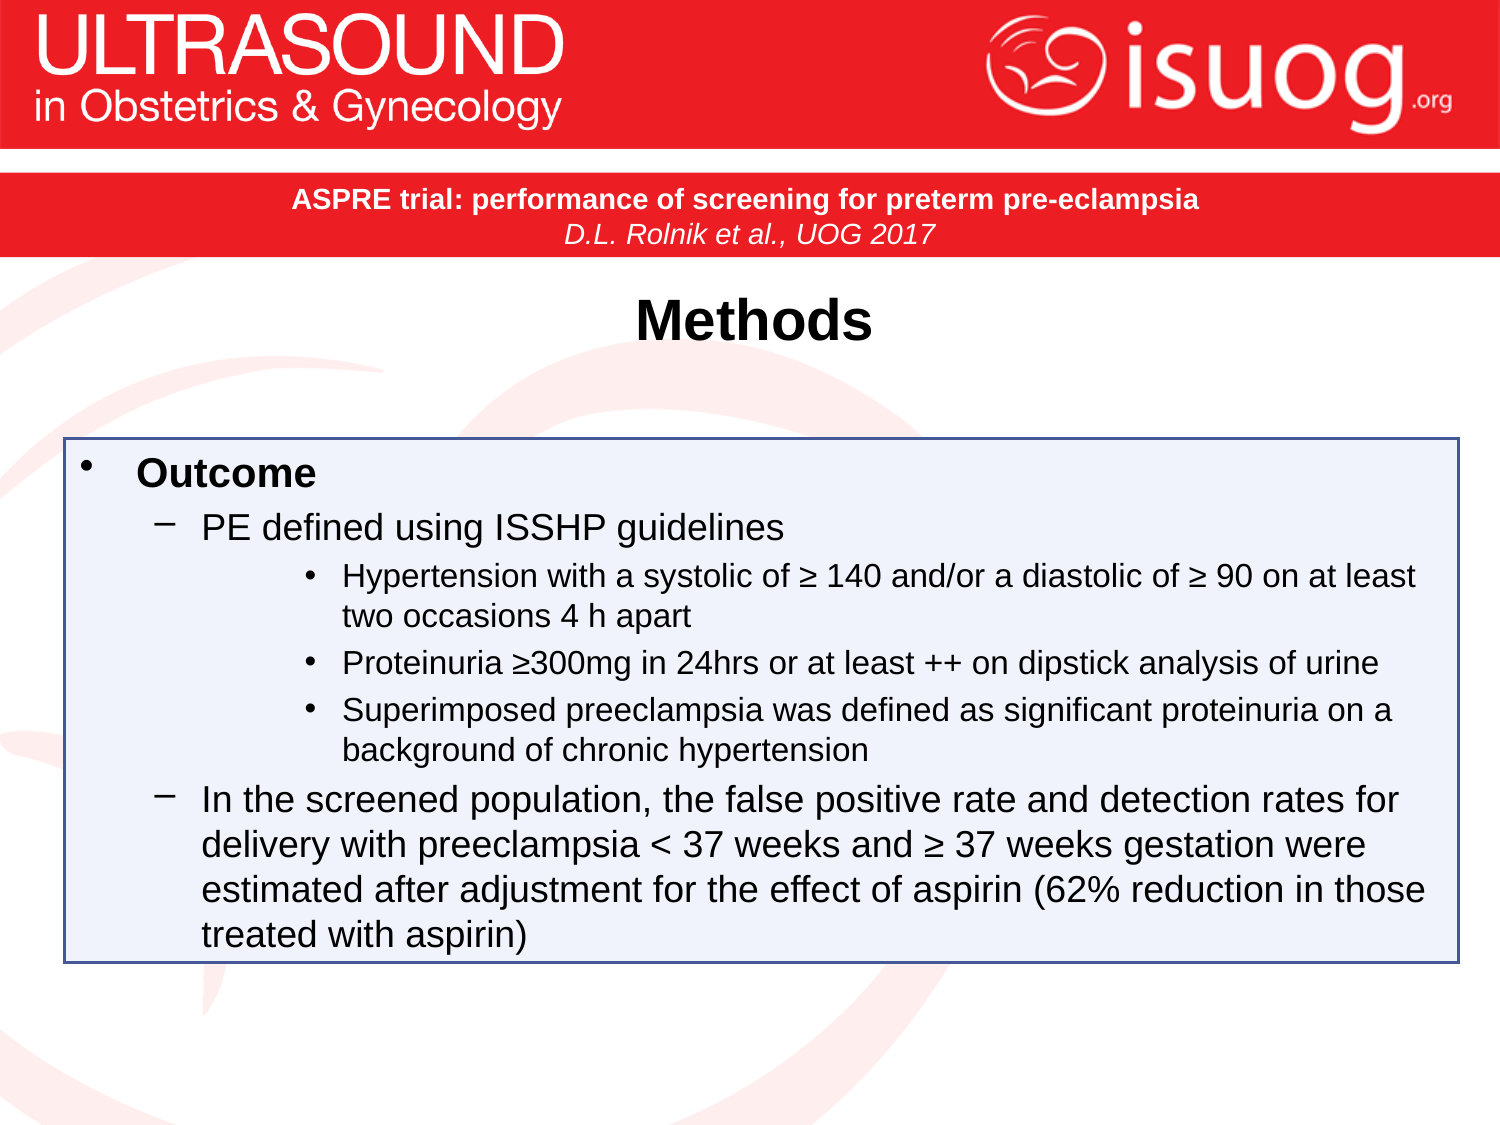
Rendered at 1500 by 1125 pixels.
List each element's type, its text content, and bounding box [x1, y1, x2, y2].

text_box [0, 0, 1500, 150]
text_box Methods [462, 275, 1048, 360]
text_box ASPRE trial: performance of screening for preterm pre-eclampsia D.L. Rolnik et al., UOG 2017 [0, 172, 1500, 258]
text_box Outcome PE defined using ISSHP guidelines Hypertension with a systolic of ≥ 140 and/or a diastolic of ≥ 90 on at least two occasions 4 h apart Proteinuria ≥300mg in 24hrs or at least ++ on dipstick analysis of urine Superimposed preeclampsia was defined as significant proteinuria on a background of chronic hypertension In the screened population, the false positive rate and detection rates for delivery with preeclampsia < 37 weeks and ≥ 37 weeks gestation were estimated after adjustment for the effect of aspirin (62% reduction in those treated with aspirin) [64, 438, 1459, 963]
picture [0, 150, 1500, 172]
picture [0, 258, 1500, 1125]
